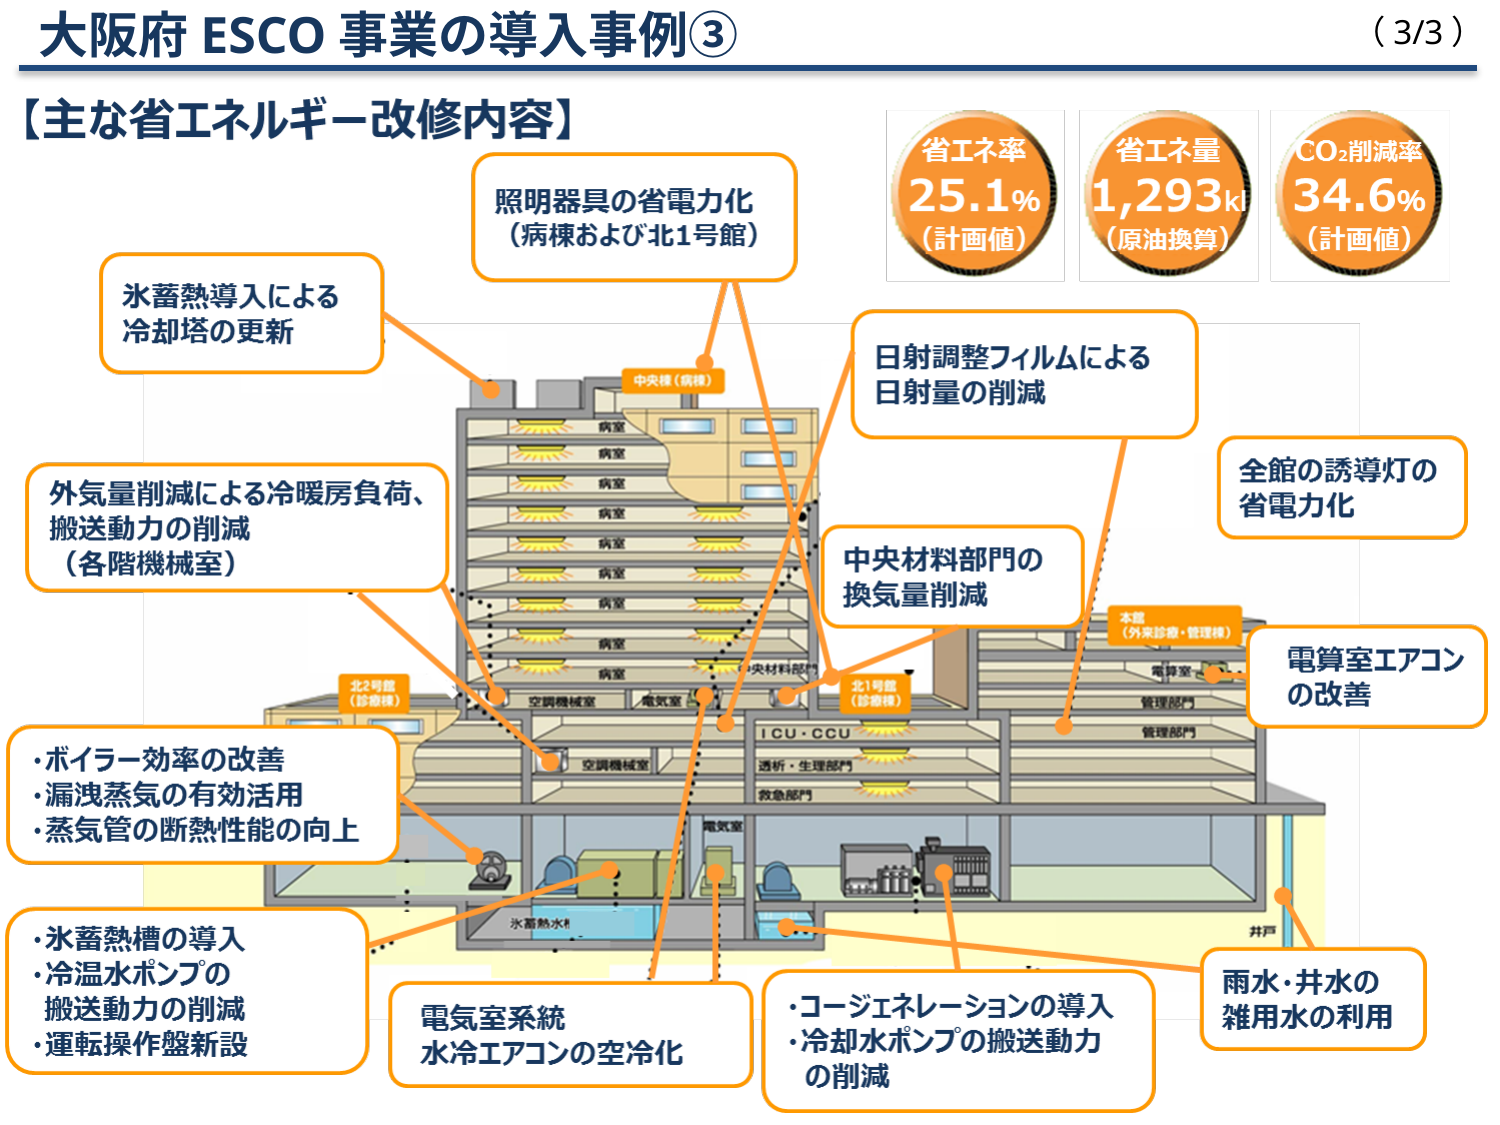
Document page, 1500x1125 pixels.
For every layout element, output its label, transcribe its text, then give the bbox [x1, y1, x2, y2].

text_box （3/3） [1338, 6, 1498, 62]
text_box 大阪府ESCO事業の導入事例③ [14, 3, 1472, 64]
picture [0, 77, 1488, 1113]
